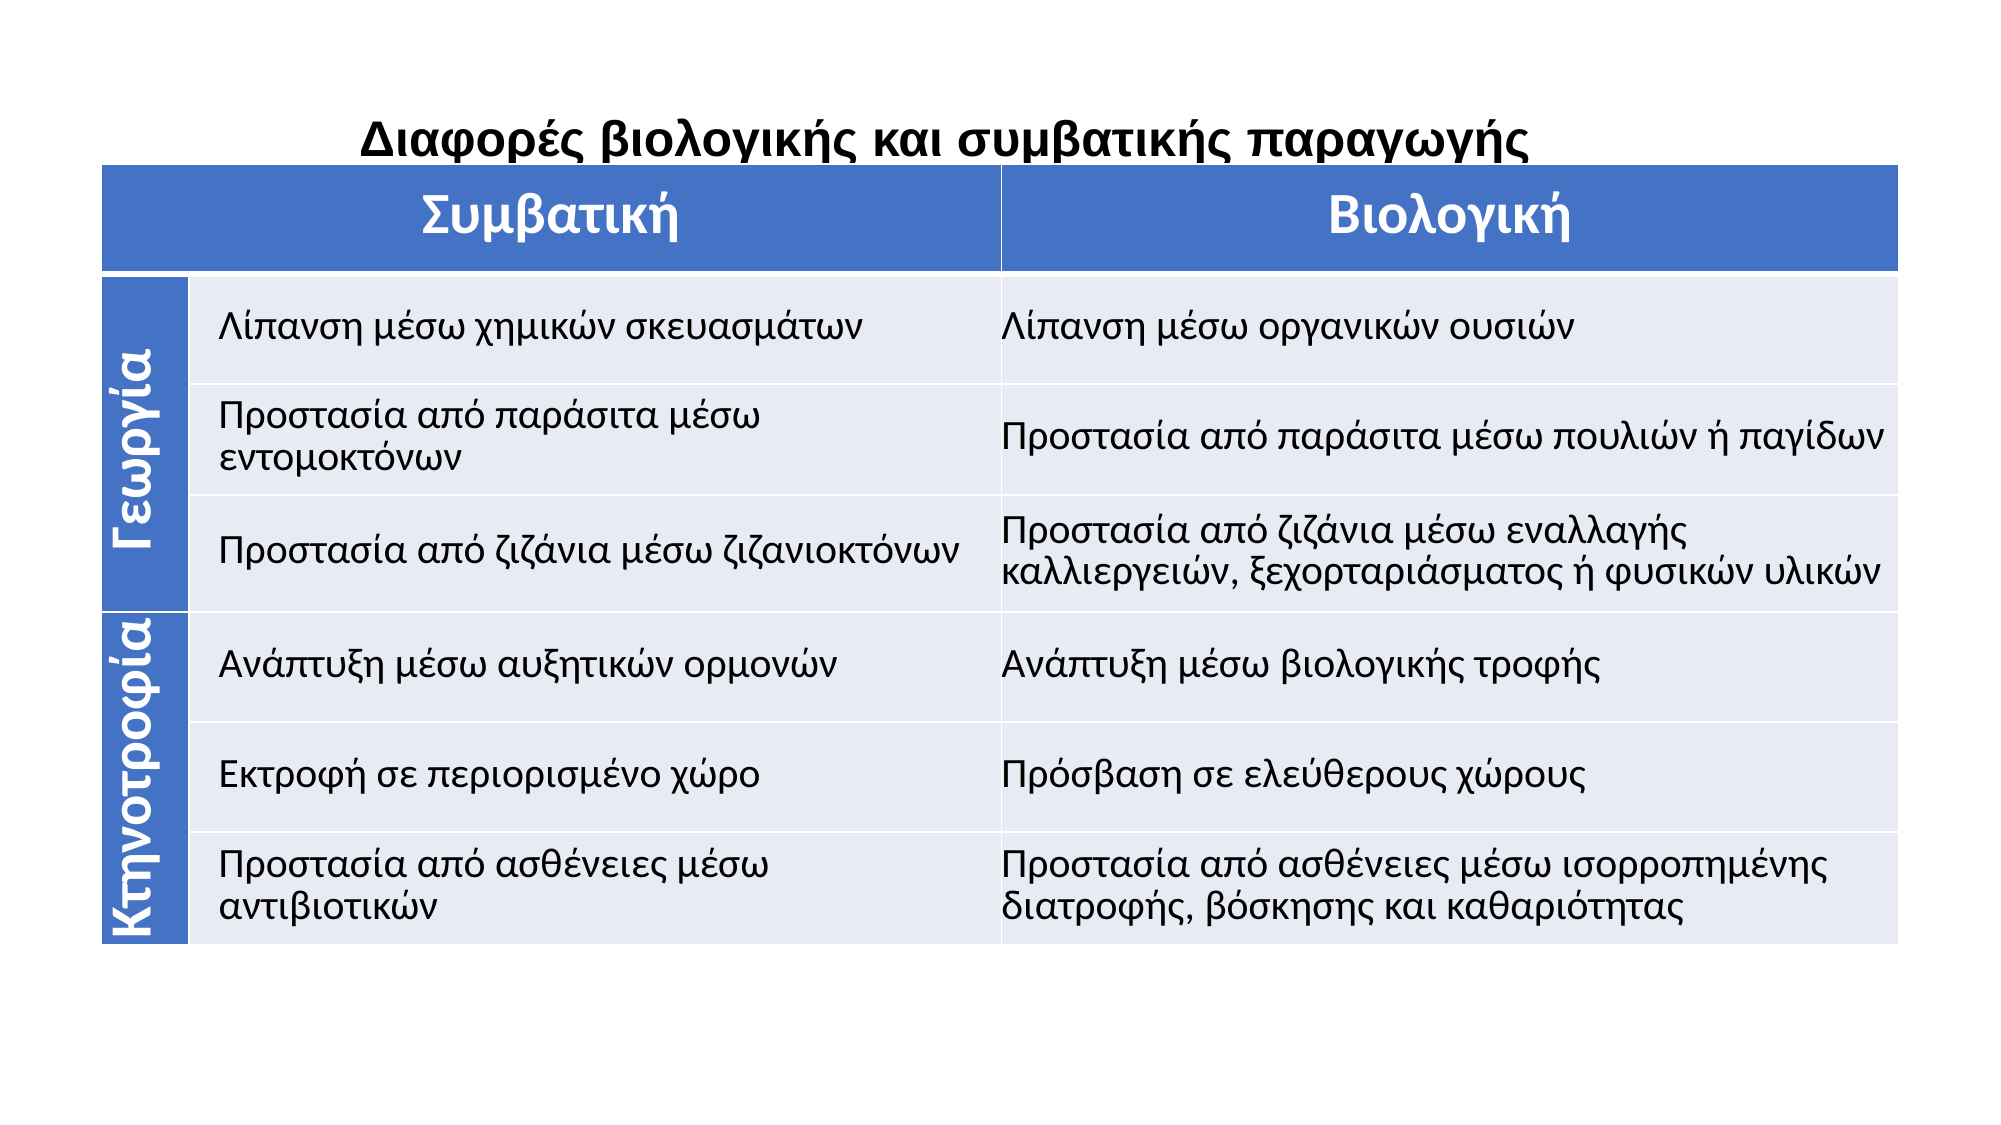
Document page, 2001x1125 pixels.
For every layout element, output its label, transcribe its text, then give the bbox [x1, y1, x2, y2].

text_box Διαφορές βιολογικής και συμβατικής παραγωγής [344, 69, 1763, 163]
table_cell Προστασία από ασθένειες μέσω ισορροπημένης διατροφής, βόσκησης και καθαριότητας [1002, 833, 1898, 944]
table_cell Λίπανση μέσω οργανικών ουσιών [1002, 277, 1898, 383]
table_cell Προστασία από παράσιτα μέσω εντομοκτόνων [190, 385, 1001, 494]
table_cell Ανάπτυξη μέσω βιολογικής τροφής [1002, 613, 1898, 721]
table_cell Πρόσβαση σε ελεύθερους χώρους [1002, 723, 1898, 831]
table_cell Γεωργία [102, 277, 188, 611]
table_cell Ανάπτυξη μέσω αυξητικών ορμονών [190, 613, 1001, 721]
table_cell Προστασία από ασθένειες μέσω αντιβιοτικών [190, 833, 1001, 944]
table_cell Εκτροφή σε περιορισμένο χώρο [190, 723, 1001, 831]
table_cell Κτηνοτροφία [102, 613, 188, 944]
table_header Συμβατική [102, 165, 1001, 271]
table_cell Προστασία από ζιζάνια μέσω εναλλαγής καλλιεργειών, ξεχορταριάσματος ή φυσικών υλικών [1002, 496, 1898, 611]
table_cell Προστασία από ζιζάνια μέσω ζιζανιοκτόνων [190, 496, 1001, 611]
table_cell Προστασία από παράσιτα μέσω πουλιών ή παγίδων [1002, 385, 1898, 494]
table_cell Λίπανση μέσω χημικών σκευασμάτων [190, 277, 1001, 383]
table_header Βιολογική [1002, 165, 1898, 271]
